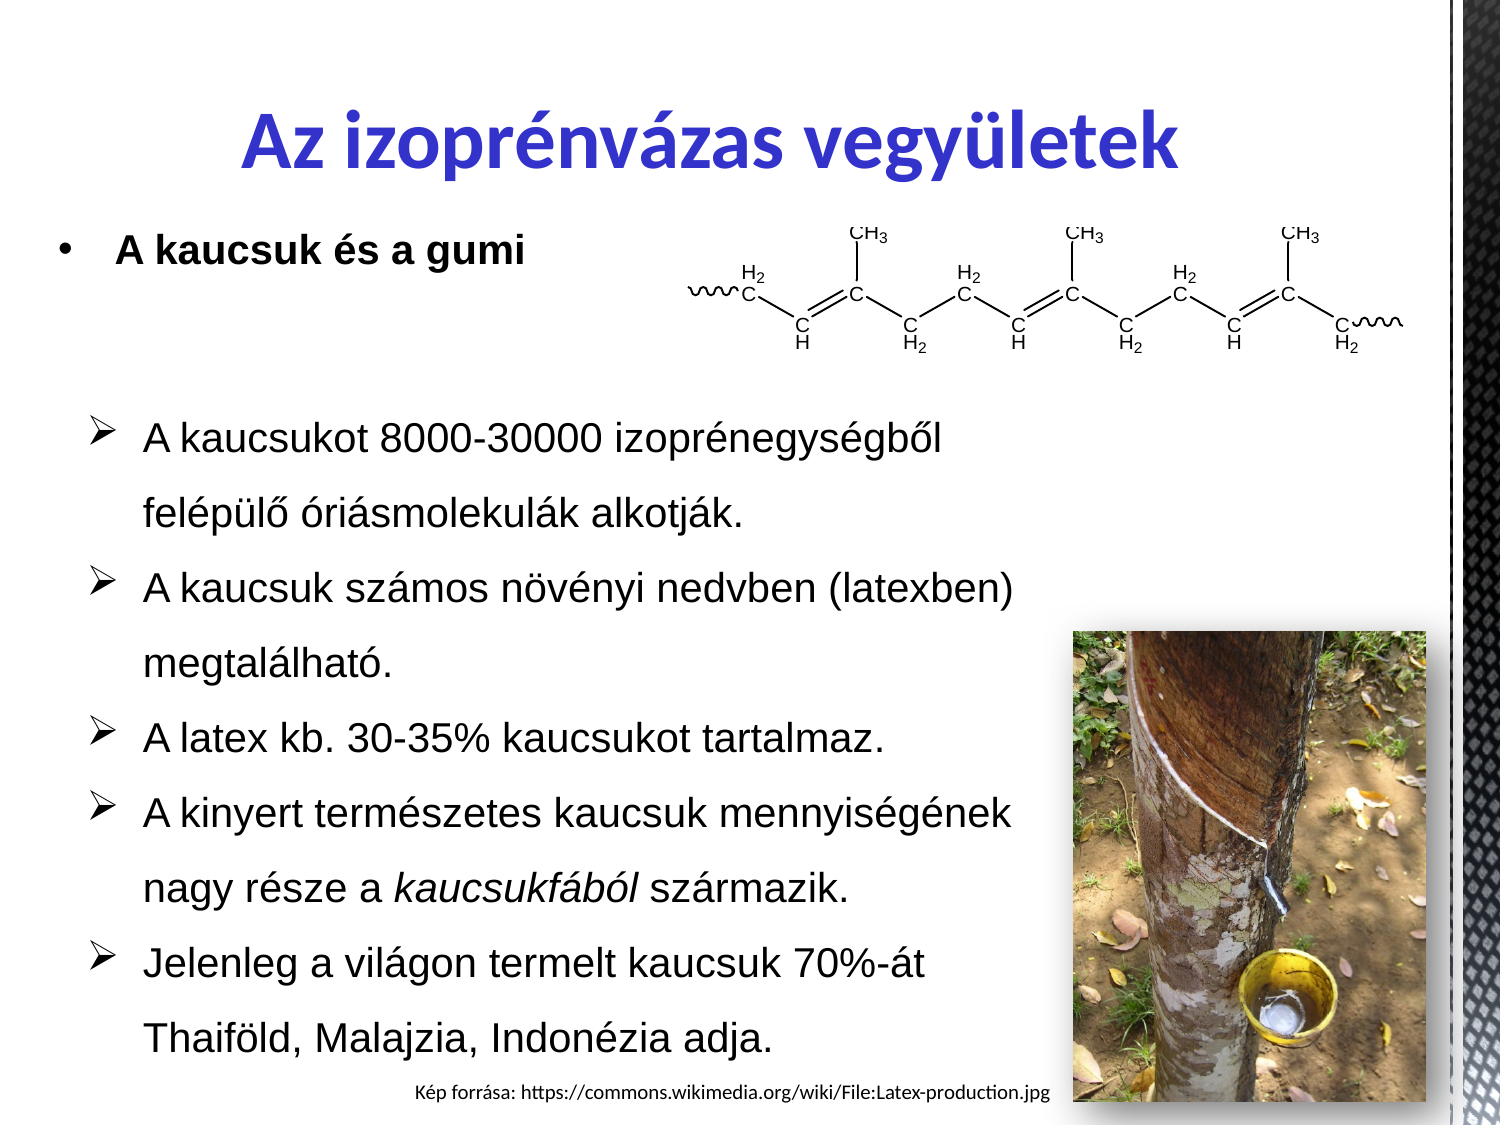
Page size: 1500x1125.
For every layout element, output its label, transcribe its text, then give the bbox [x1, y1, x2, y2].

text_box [680, 226, 1412, 368]
text_box Az izoprénvázas vegyületek [41, 78, 1381, 193]
text_box Kép forrása: https://commons.wikimedia.org/wiki/File:Latex-production.jpg [400, 1071, 1291, 1112]
picture [1073, 631, 1426, 1103]
text_box A kaucsuk és a gumi [43, 190, 758, 281]
text_box A kaucsukot 8000-30000 izoprénegységből felépülő óriásmolekulák alkotják. A kaucsuk számos növényi nedvben (latexben) megtalálható. A latex kb. 30-35% kaucsukot tartalmaz. A kinyert természetes kaucsuk mennyiségének nagy része a kaucsukfából származik. Jelenleg a világon termelt kaucsuk 70%-át Thaiföld, Malajzia, Indonézia adja. [71, 378, 1063, 1068]
picture [1447, 0, 1500, 1125]
